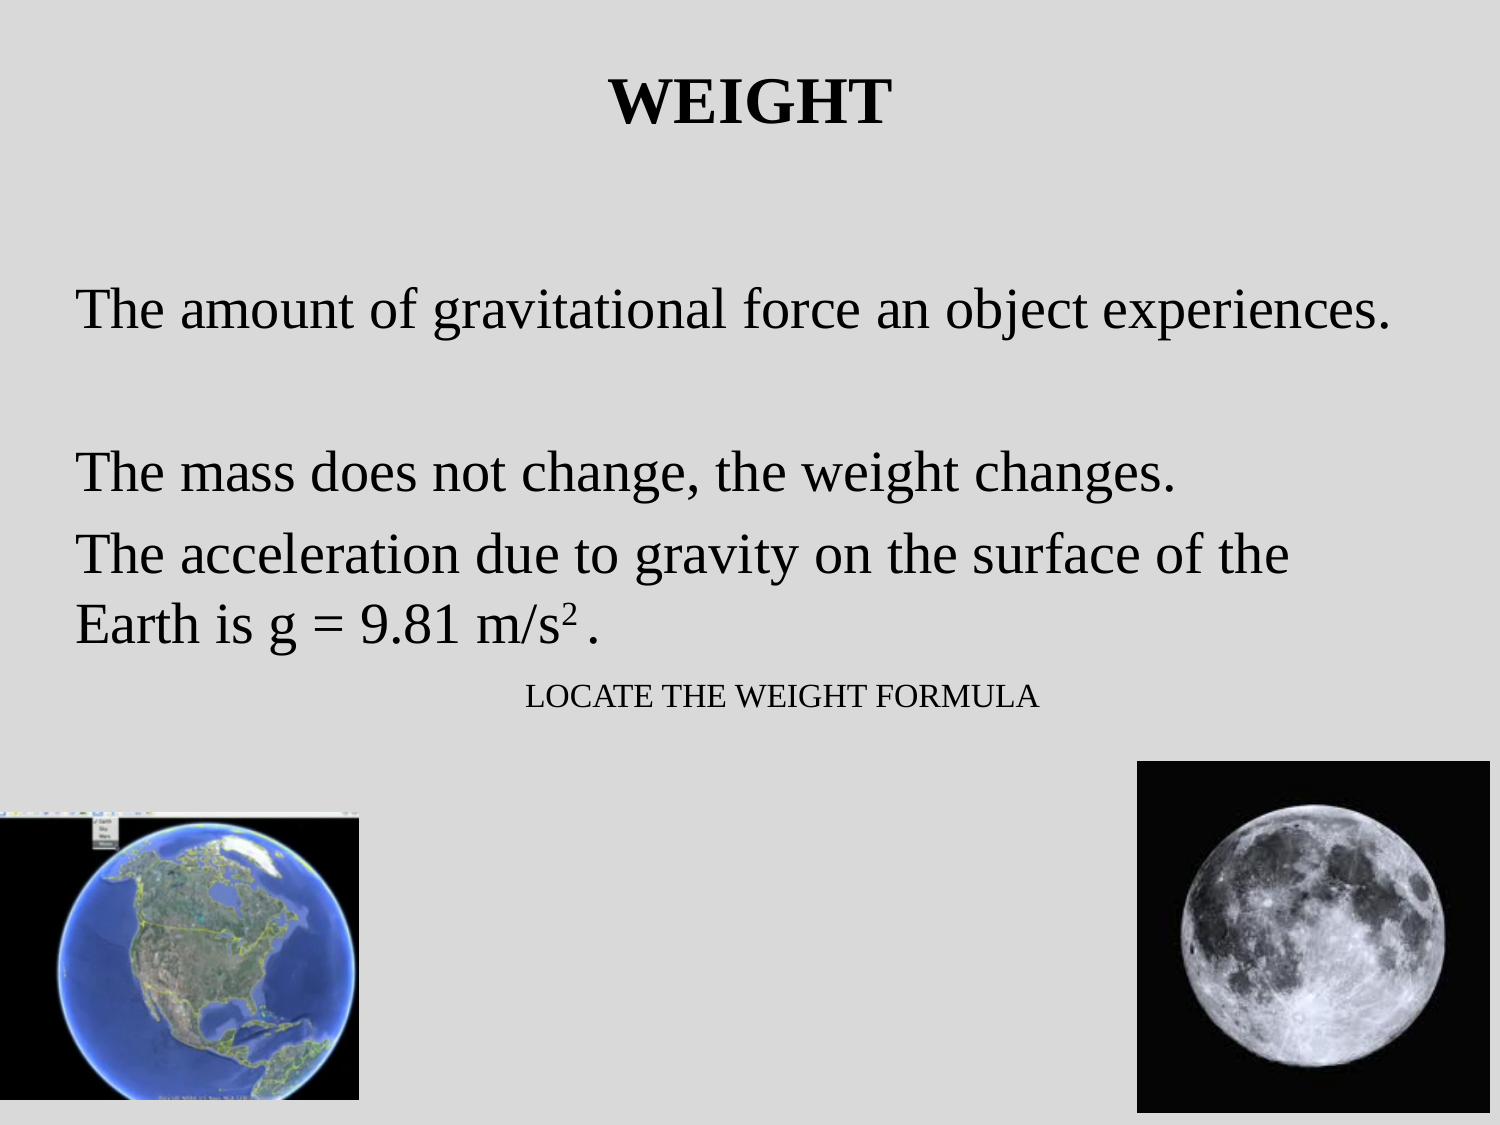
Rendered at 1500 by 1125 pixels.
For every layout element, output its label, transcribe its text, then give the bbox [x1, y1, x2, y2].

picture [0, 812, 359, 1101]
list The amount of gravitational force an object experiences. The mass does not change, the weight changes. The acceleration due to gravity on the surface of the Earth is g = 9.81 m/s2 . LOCATE THE WEIGHT FORMULA [75, 262, 1425, 1005]
title WEIGHT [75, 2, 1425, 191]
picture [1137, 760, 1490, 1113]
